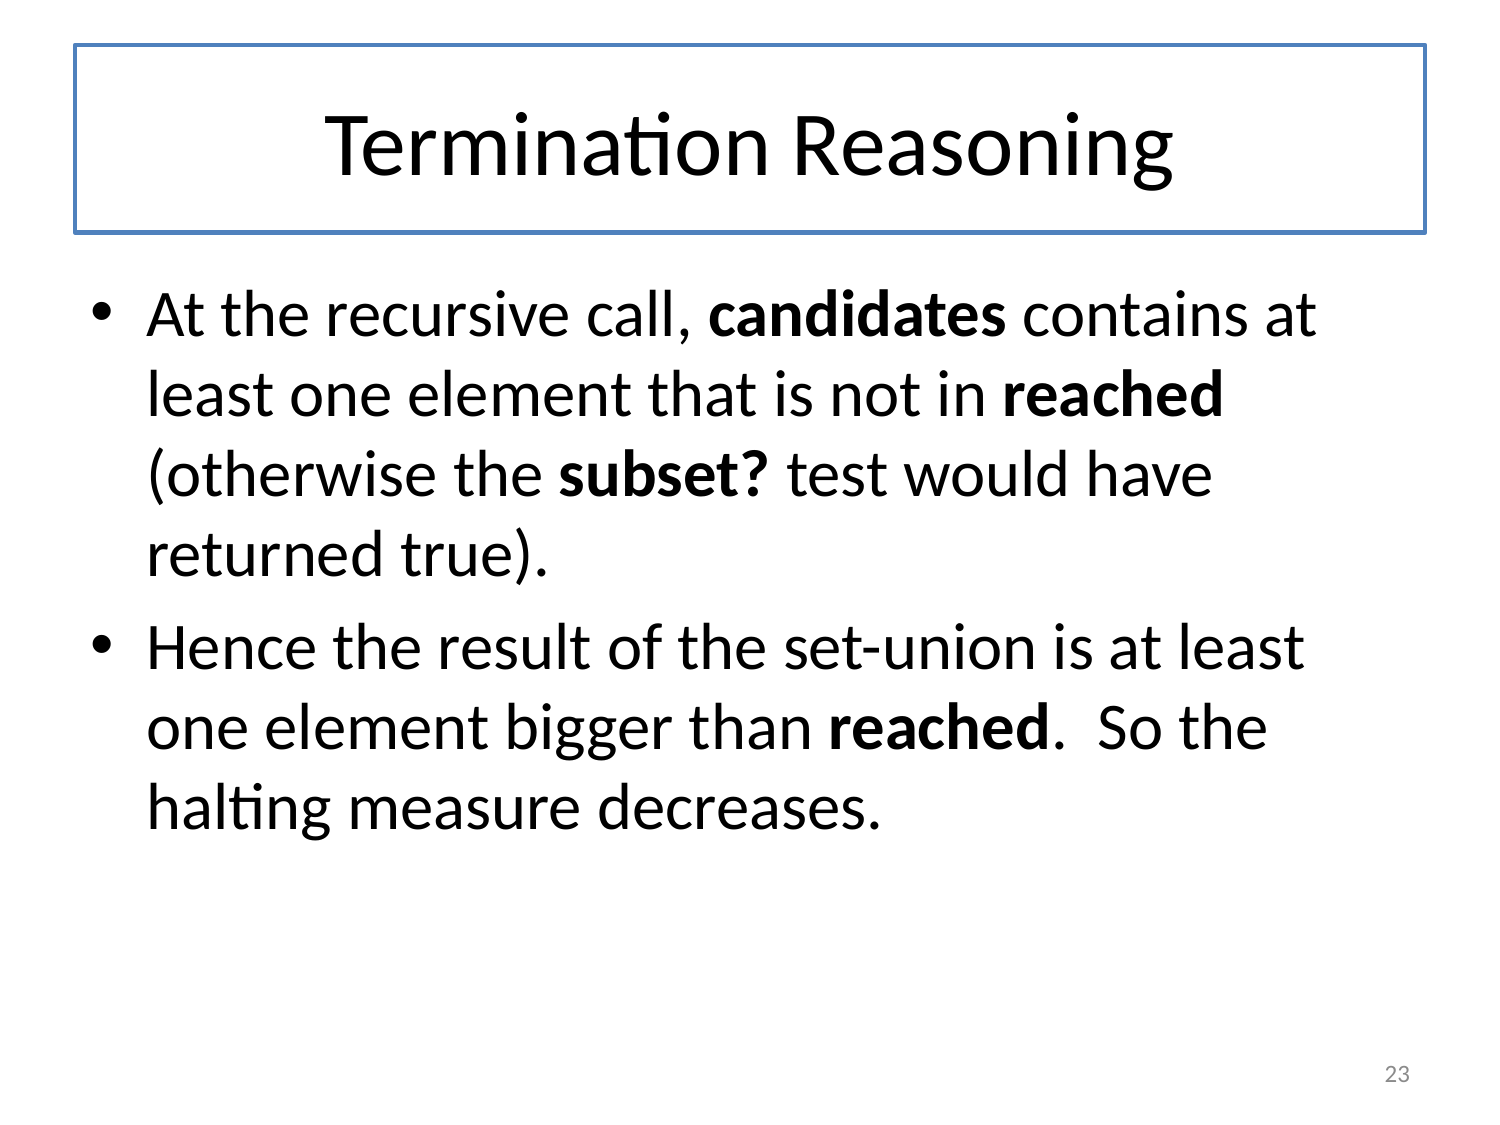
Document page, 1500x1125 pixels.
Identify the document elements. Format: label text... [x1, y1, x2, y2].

list At the recursive call, candidates contains at least one element that is not in reached (otherwise the subset? test would have returned true). Hence the result of the set-union is at least one element bigger than reached. So the halting measure decreases. [75, 262, 1425, 1005]
slide_number 23 [1074, 1042, 1425, 1103]
title Termination Reasoning [73, 43, 1427, 235]
